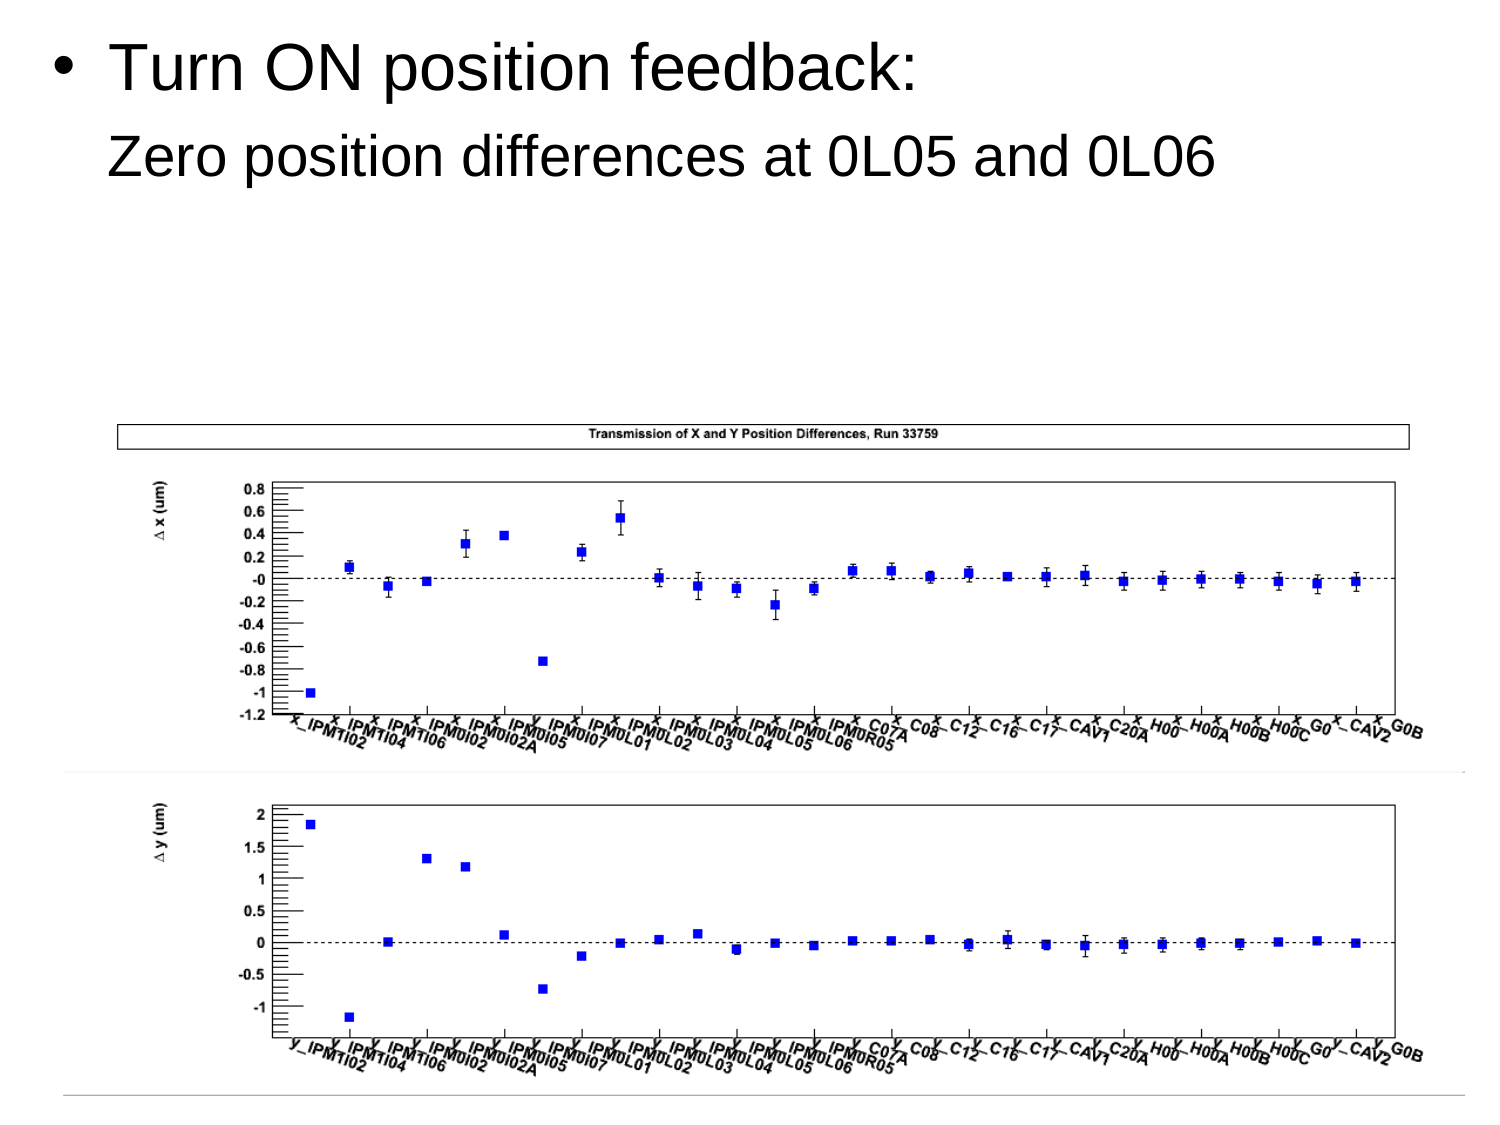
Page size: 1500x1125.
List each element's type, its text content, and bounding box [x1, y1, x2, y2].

list Turn ON position feedback: Zero position differences at 0L05 and 0L06 [37, 24, 1388, 213]
picture [62, 424, 1465, 1096]
